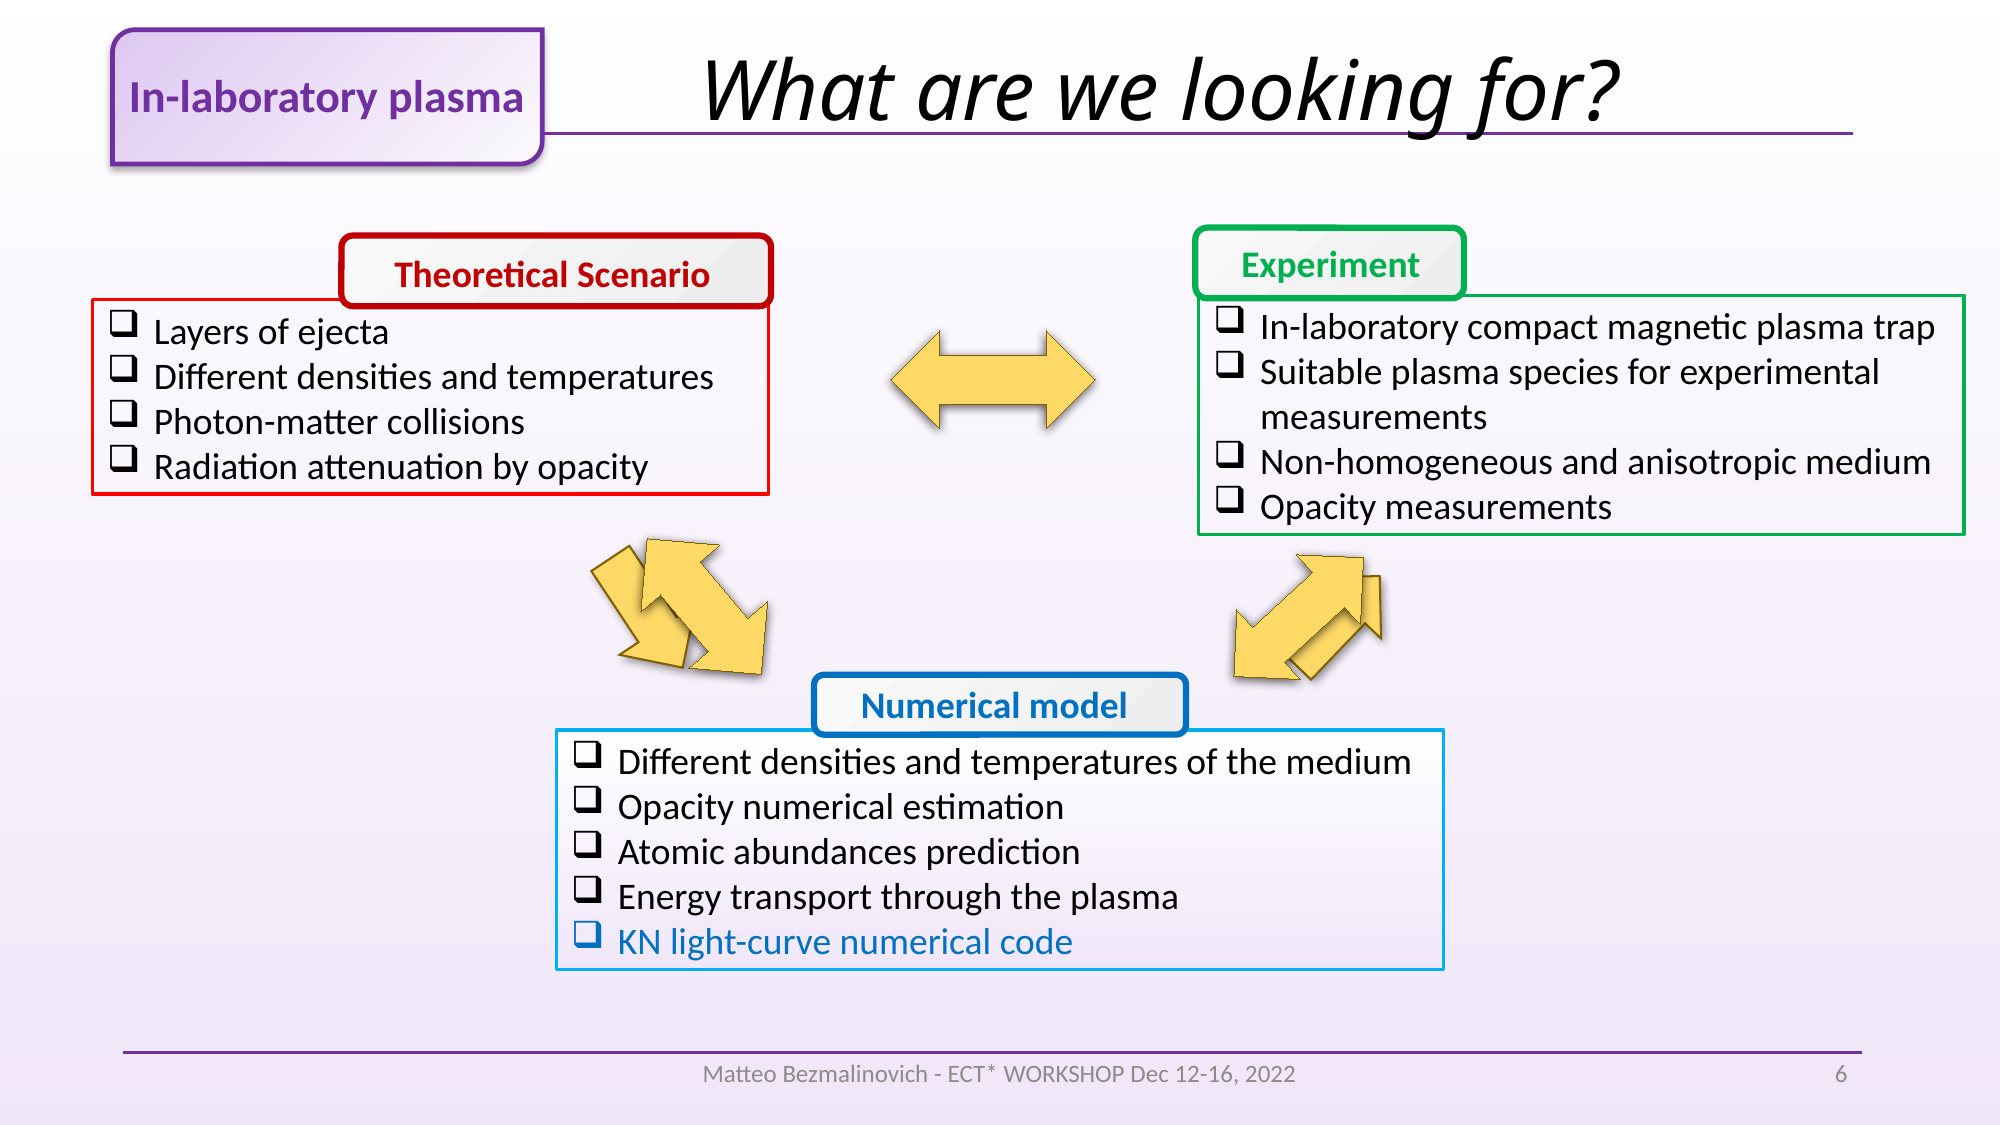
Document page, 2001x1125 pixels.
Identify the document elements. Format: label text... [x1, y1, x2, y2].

footer Matteo Bezmalinovich - ECT* WORKSHOP Dec 12-16, 2022 [662, 1054, 1338, 1103]
text_box Theoretical Scenario [379, 242, 732, 347]
text_box What are we looking for? [684, 29, 1788, 133]
text_box [111, 28, 544, 166]
footer Matteo Bezmalinovich - ECT* WORKSHOP Dec 12-16, 2022 [662, 1042, 1338, 1051]
text_box [1368, 575, 1383, 642]
text_box [1233, 554, 1364, 680]
text_box [340, 234, 773, 308]
text_box [1298, 624, 1358, 682]
text_box In-laboratory plasma [114, 59, 555, 130]
text_box Numerical model [846, 674, 1154, 734]
text_box [890, 330, 1096, 429]
text_box Experiment [1226, 232, 1657, 293]
slide_number 6 [1412, 1053, 1863, 1103]
text_box Layers of ejecta Different densities and temperatures Photon-matter collisions Radiation attenuation by opacity [92, 299, 769, 494]
text_box [640, 538, 768, 675]
text_box [1194, 226, 1464, 300]
text_box What are we looking for? [684, 134, 1788, 145]
text_box [589, 544, 689, 669]
text_box Different densities and temperatures of the medium Opacity numerical estimation Atomic abundances prediction Energy transport through the plasma KN light-curve numerical code [556, 730, 1444, 970]
slide_number 6 [1412, 1042, 1863, 1051]
text_box [813, 673, 1188, 736]
text_box In-laboratory compact magnetic plasma trap Suitable plasma species for experimental measurements Non-homogeneous and anisotropic medium Opacity measurements [1198, 295, 1964, 535]
